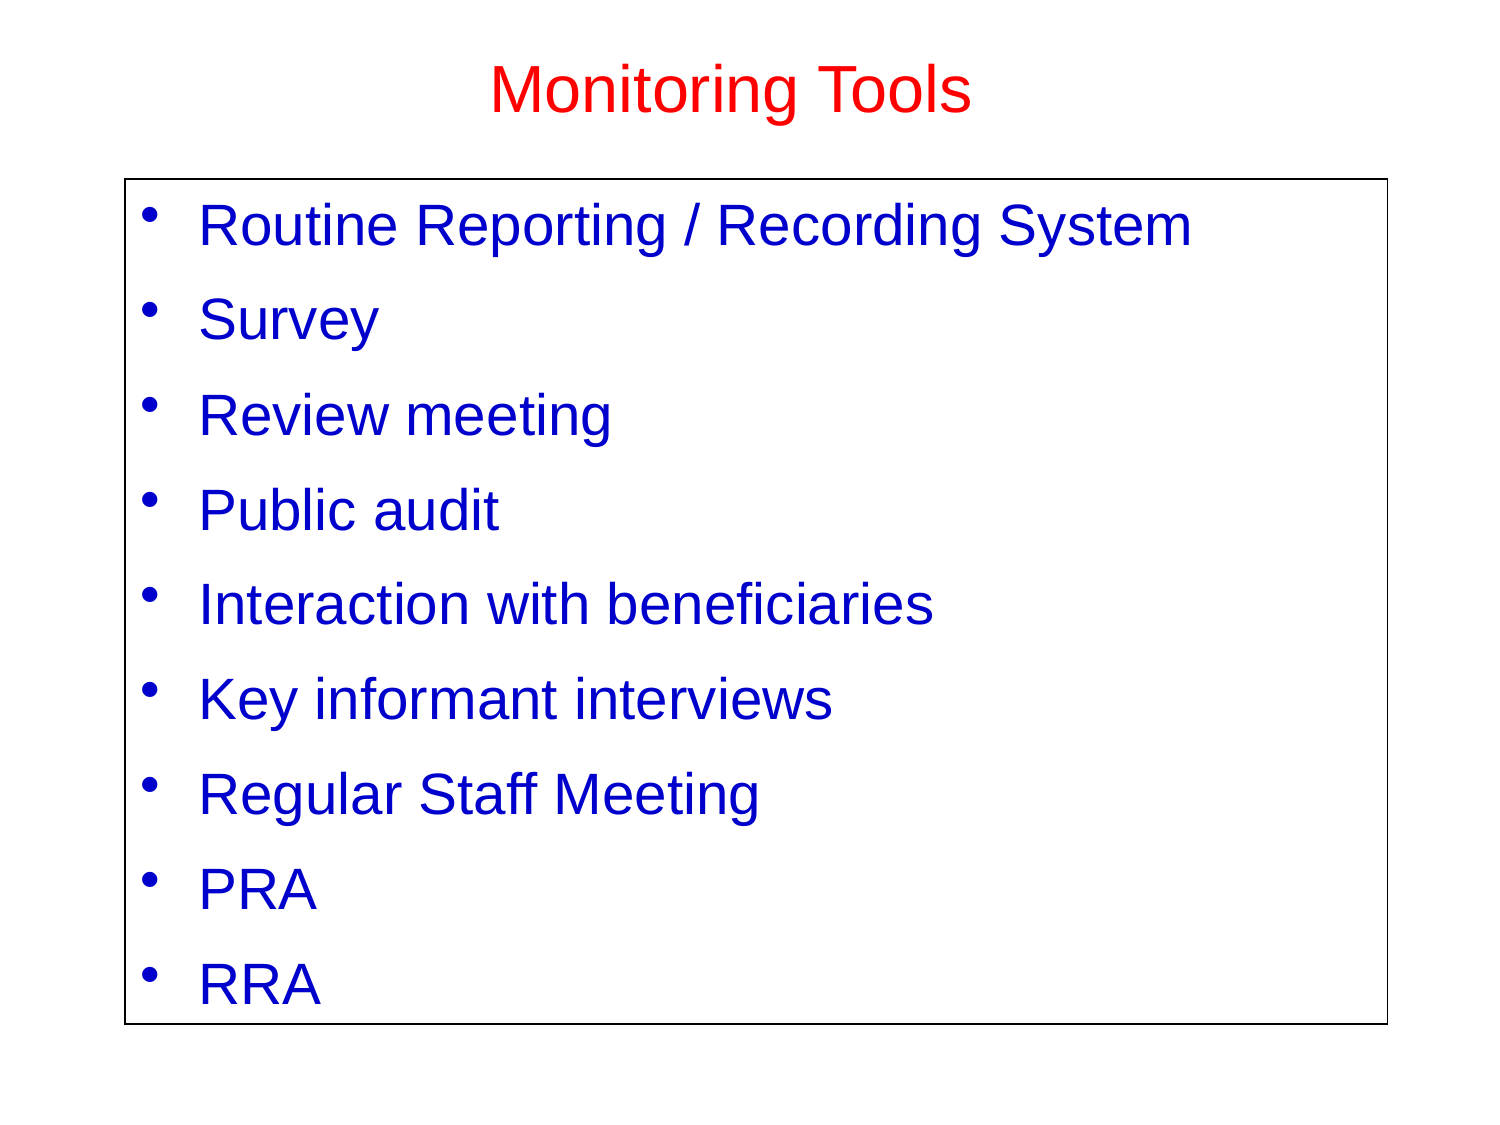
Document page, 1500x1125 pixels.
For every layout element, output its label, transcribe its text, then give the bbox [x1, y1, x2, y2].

text_box Monitoring Tools [99, 37, 1363, 133]
text_box Routine Reporting / Recording System Survey Review meeting Public audit Interaction with beneficiaries Key informant interviews Regular Staff Meeting PRA RRA [124, 179, 1388, 1024]
